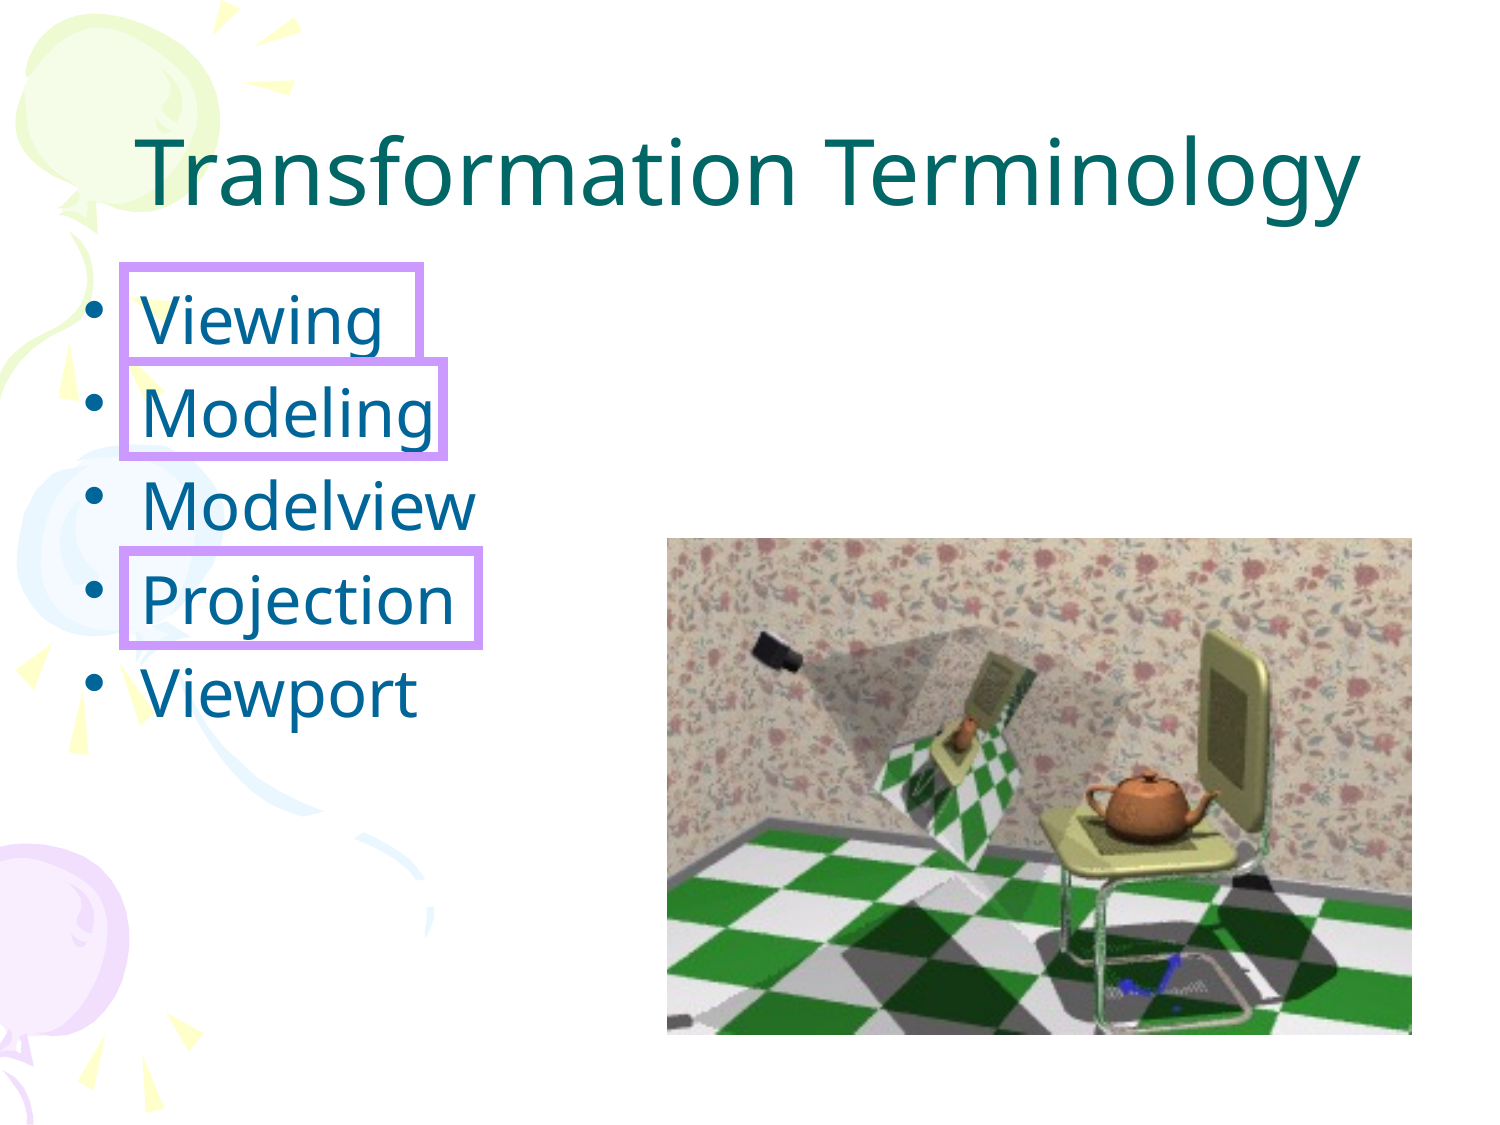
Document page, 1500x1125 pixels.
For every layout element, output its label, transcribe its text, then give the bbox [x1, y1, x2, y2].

text_box [123, 550, 479, 646]
list Viewing Modeling Modelview Projection Viewport [74, 262, 1426, 994]
title Transformation Terminology [72, 16, 1426, 233]
text_box [123, 361, 443, 457]
picture [666, 538, 1412, 1036]
text_box [123, 267, 420, 361]
